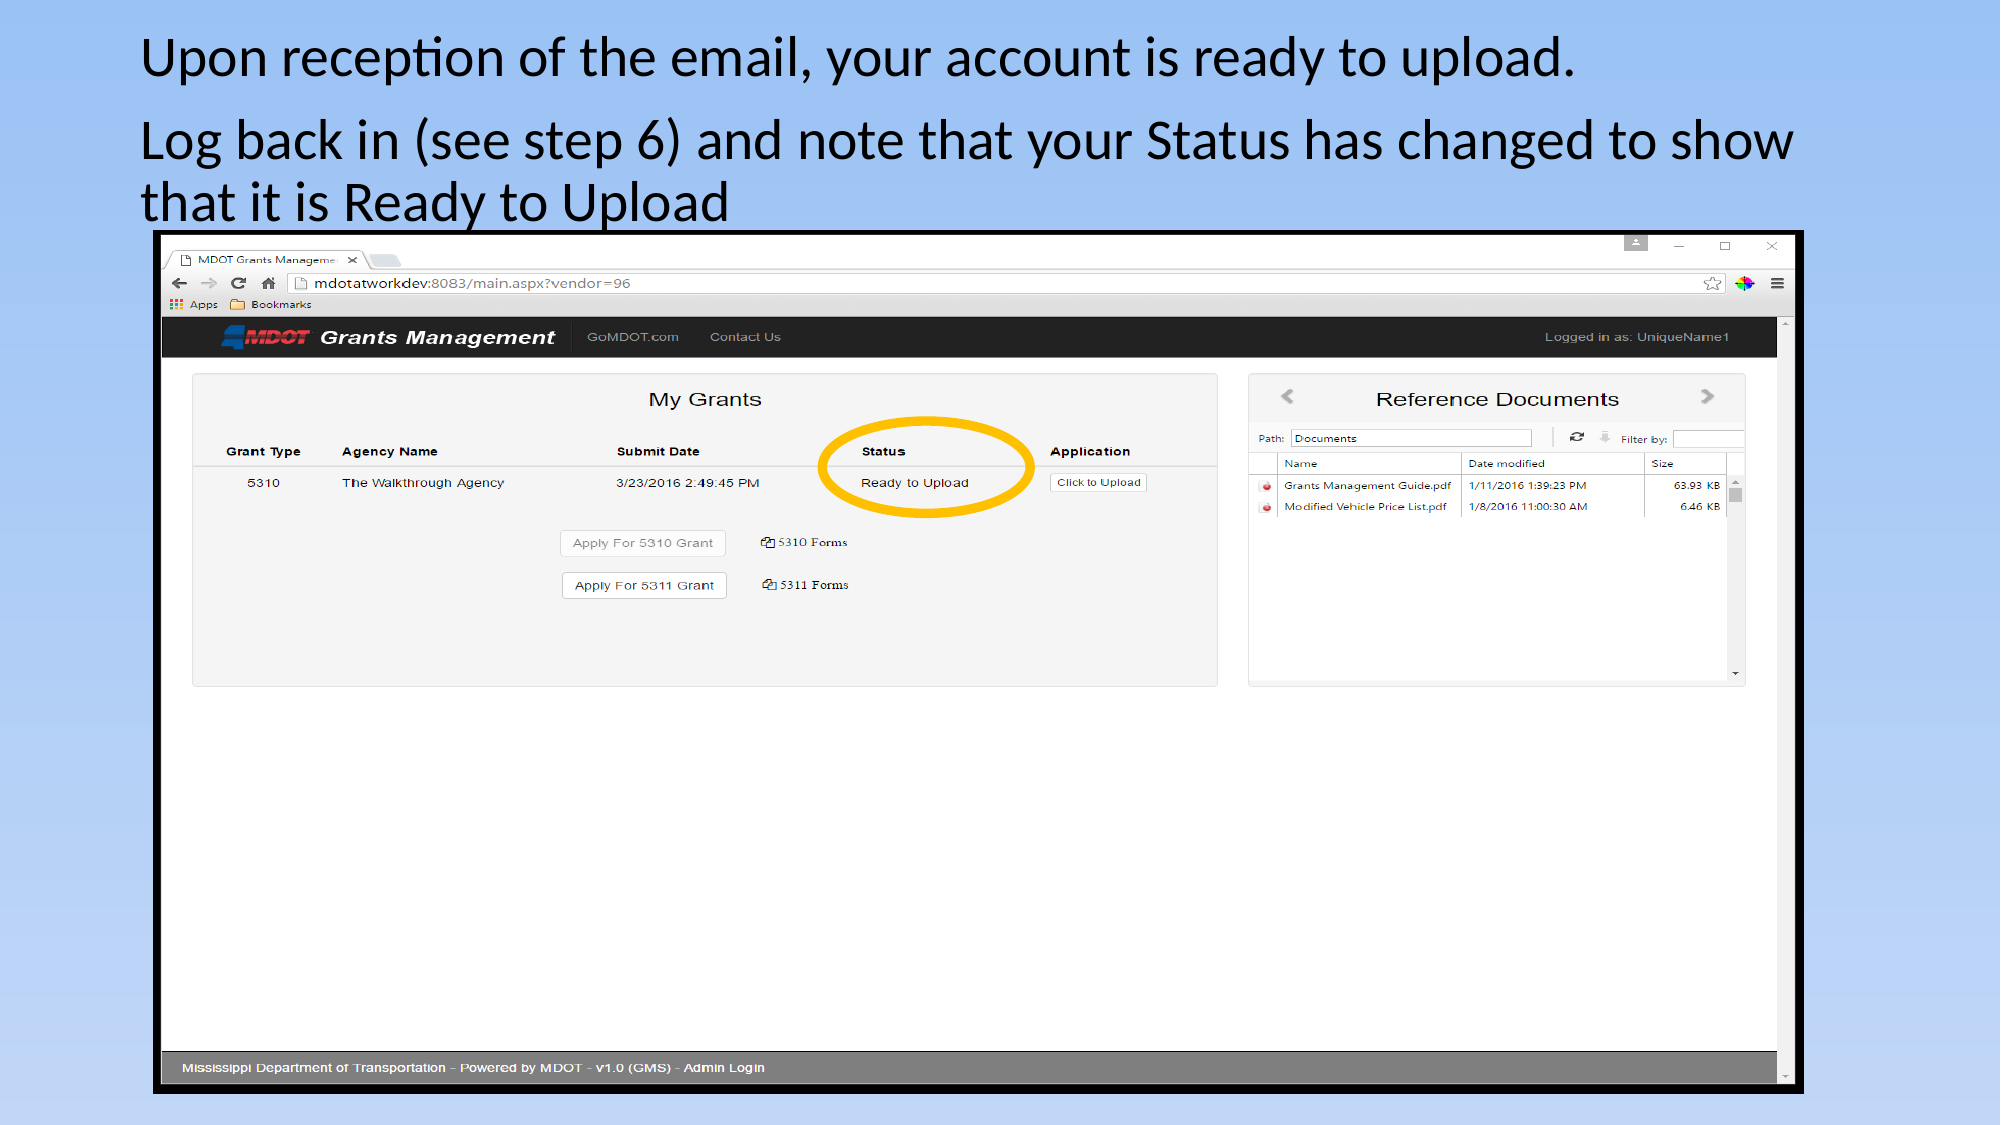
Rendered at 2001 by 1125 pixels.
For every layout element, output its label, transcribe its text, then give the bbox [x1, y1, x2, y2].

picture [153, 230, 1804, 1094]
list Upon reception of the email, your account is ready to upload. Log back in (see step 6) and note that your Status has changed to show that it is Ready to Upload [125, 19, 1851, 244]
